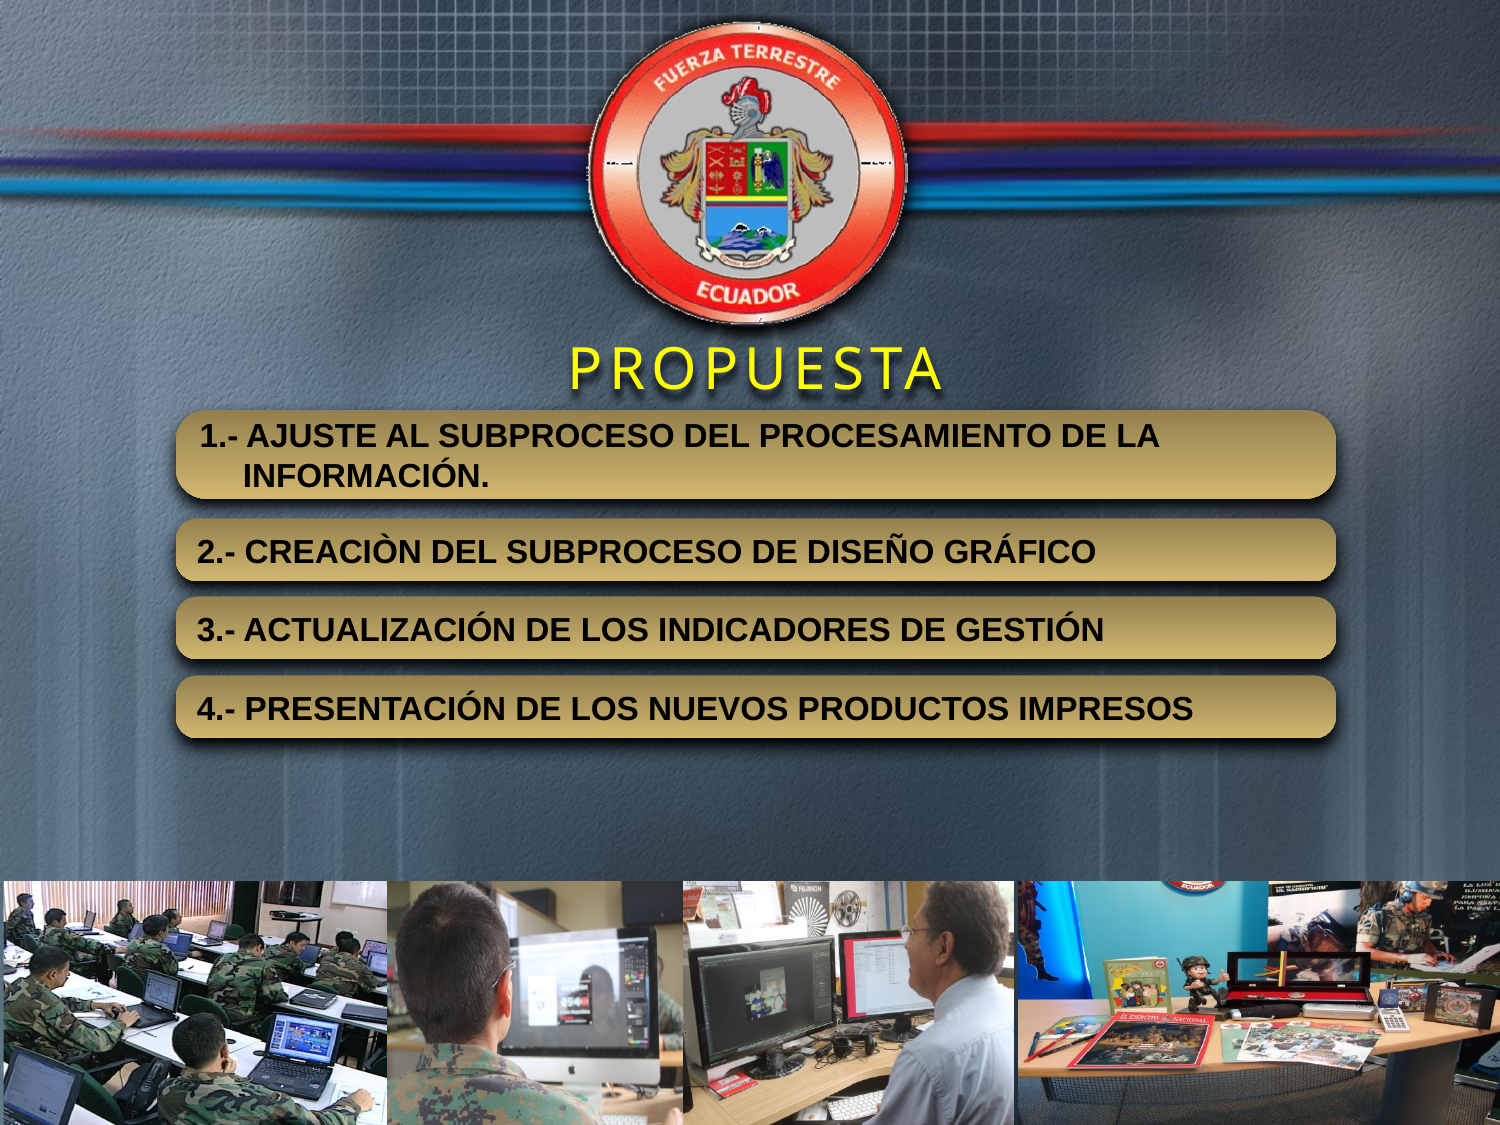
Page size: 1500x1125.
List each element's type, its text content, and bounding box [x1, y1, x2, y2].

text_box PROPUESTA [537, 324, 973, 404]
picture [0, 0, 1500, 1125]
text_box 2.- CREACIÒN DEL SUBPROCESO DE DISEÑO GRÁFICO [175, 518, 1336, 582]
text_box 3.- ACTUALIZACIÓN DE LOS INDICADORES DE GESTIÓN [175, 596, 1336, 660]
picture [1090, 197, 1100, 202]
picture [1026, 197, 1051, 202]
text_box 4.- PRESENTACIÓN DE LOS NUEVOS PRODUCTOS IMPRESOS [175, 675, 1336, 739]
text_box 1.- AJUSTE AL SUBPROCESO DEL PROCESAMIENTO DE LA INFORMACIÓN. [175, 410, 1336, 499]
